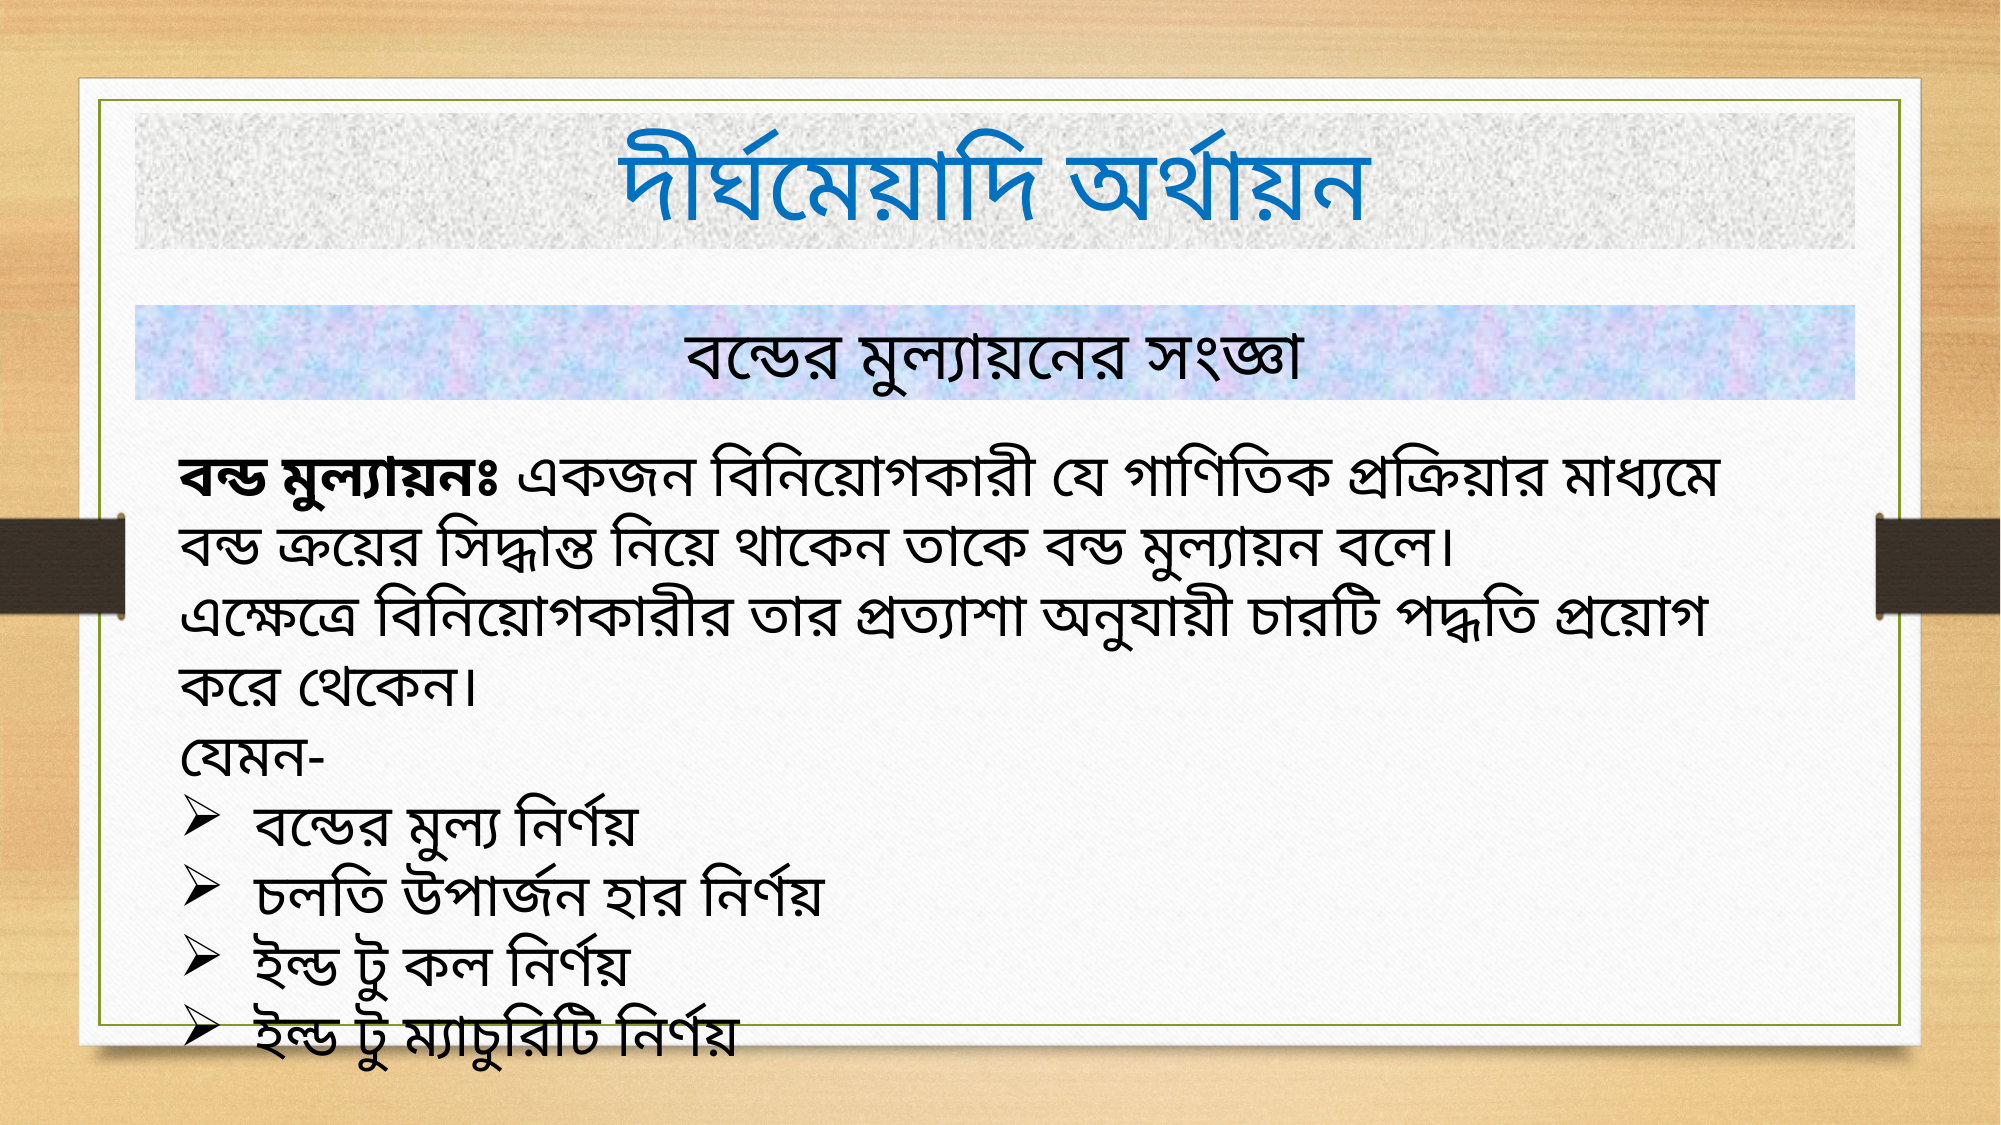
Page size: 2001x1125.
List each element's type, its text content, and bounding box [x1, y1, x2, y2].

text_box বন্ড মুল্যায়নঃ একজন বিনিয়োগকারী যে গাণিতিক প্রক্রিয়ার মাধ্যমে বন্ড ক্রয়ের সিদ্ধান্ত নিয়ে থাকেন তাকে বন্ড মুল্যায়ন বলে। এক্ষেত্রে বিনিয়োগকারীর তার প্রত্যাশা অনুযায়ী চারটি পদ্ধতি প্রয়োগ করে থেকেন। যেমন- বন্ডের মুল্য নির্ণয় চলতি উপার্জন হার নির্ণয় ইল্ড টু কল নির্ণয় ইল্ড টু ম্যাচুরিটি নির্ণয় [164, 430, 1828, 1075]
text_box বন্ডের মুল্যায়নের সংজ্ঞা [135, 305, 1855, 400]
text_box দীর্ঘমেয়াদি অর্থায়ন [135, 113, 1855, 249]
picture [0, 0, 2001, 1125]
